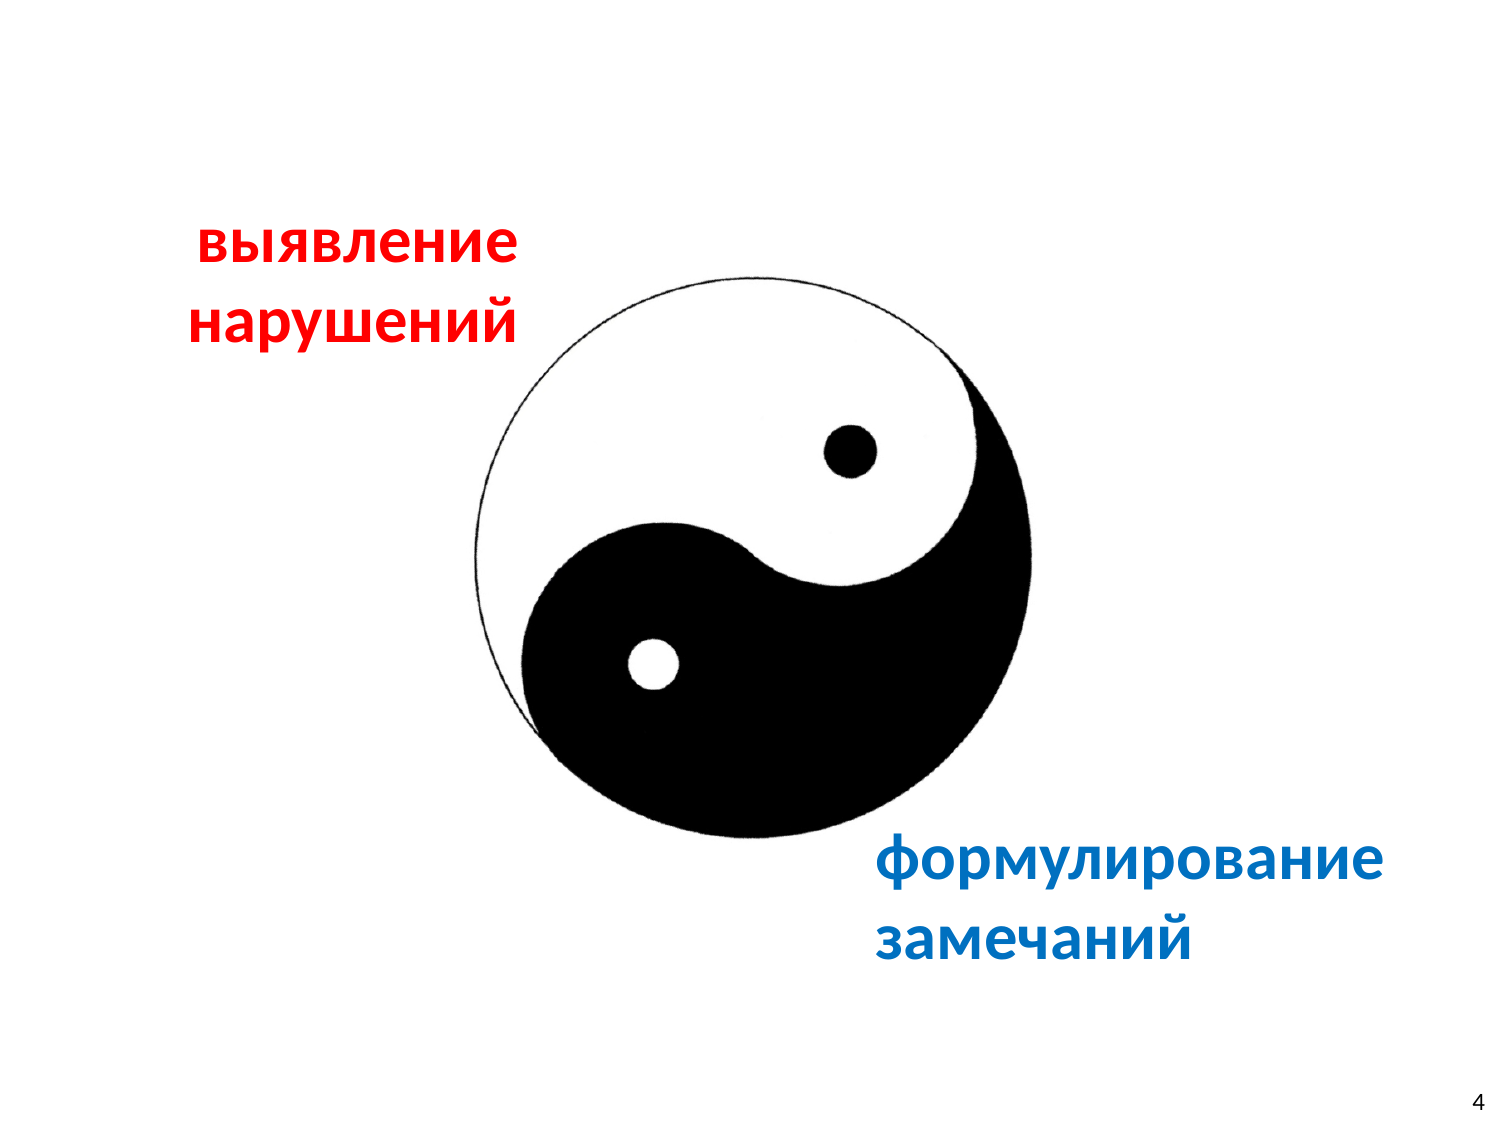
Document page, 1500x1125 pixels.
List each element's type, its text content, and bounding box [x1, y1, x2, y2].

text_box выявление нарушений [0, 188, 534, 364]
text_box формулирование замечаний [860, 805, 1450, 981]
picture [340, 145, 1168, 972]
text_box 4 [1435, 1077, 1500, 1125]
